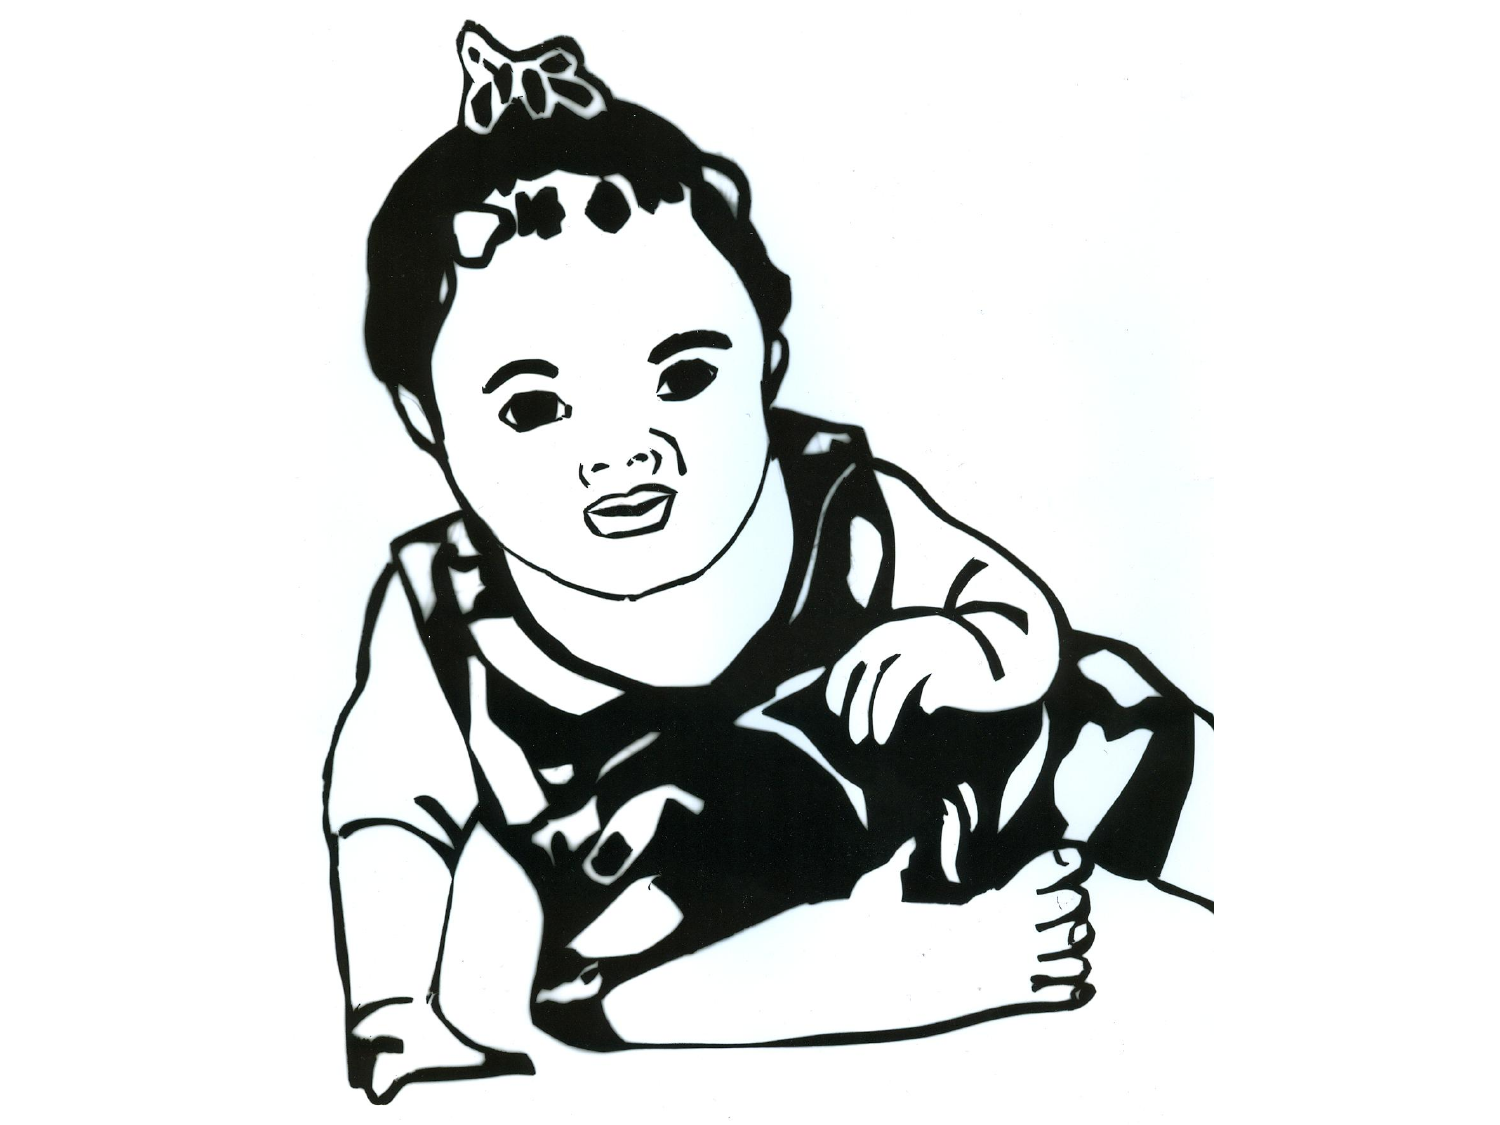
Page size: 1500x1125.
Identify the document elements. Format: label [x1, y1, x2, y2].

picture [286, 0, 1214, 1125]
